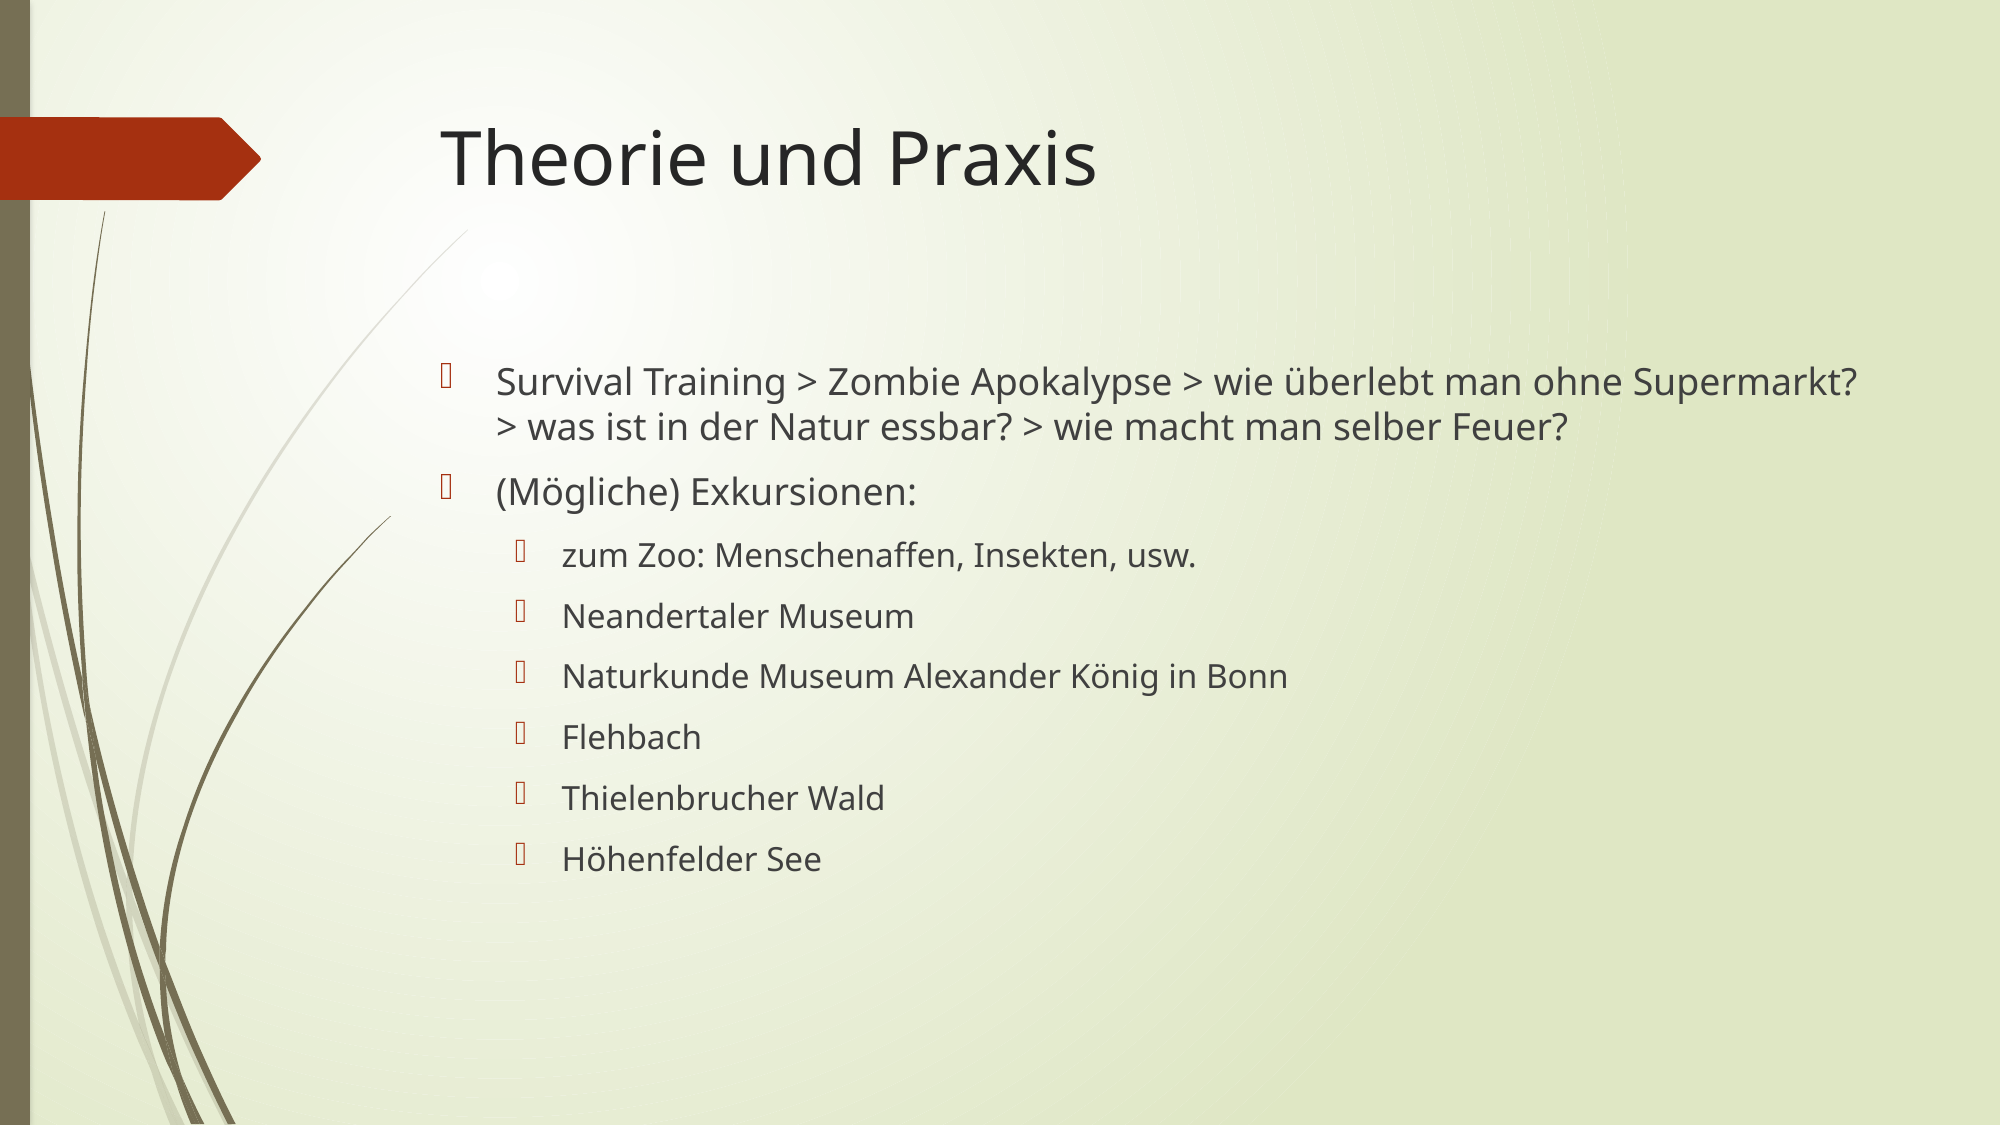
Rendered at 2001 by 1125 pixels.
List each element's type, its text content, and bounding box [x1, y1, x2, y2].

title Theorie und Praxis [425, 102, 1888, 313]
list Survival Training > Zombie Apokalypse > wie überlebt man ohne Supermarkt? > was ist in der Natur essbar? > wie macht man selber Feuer? (Mögliche) Exkursionen: zum Zoo: Menschenaffen, Insekten, usw. Neandertaler Museum Naturkunde Museum Alexander König in Bonn Flehbach Thielenbrucher Wald Höhenfelder See [424, 350, 1888, 970]
